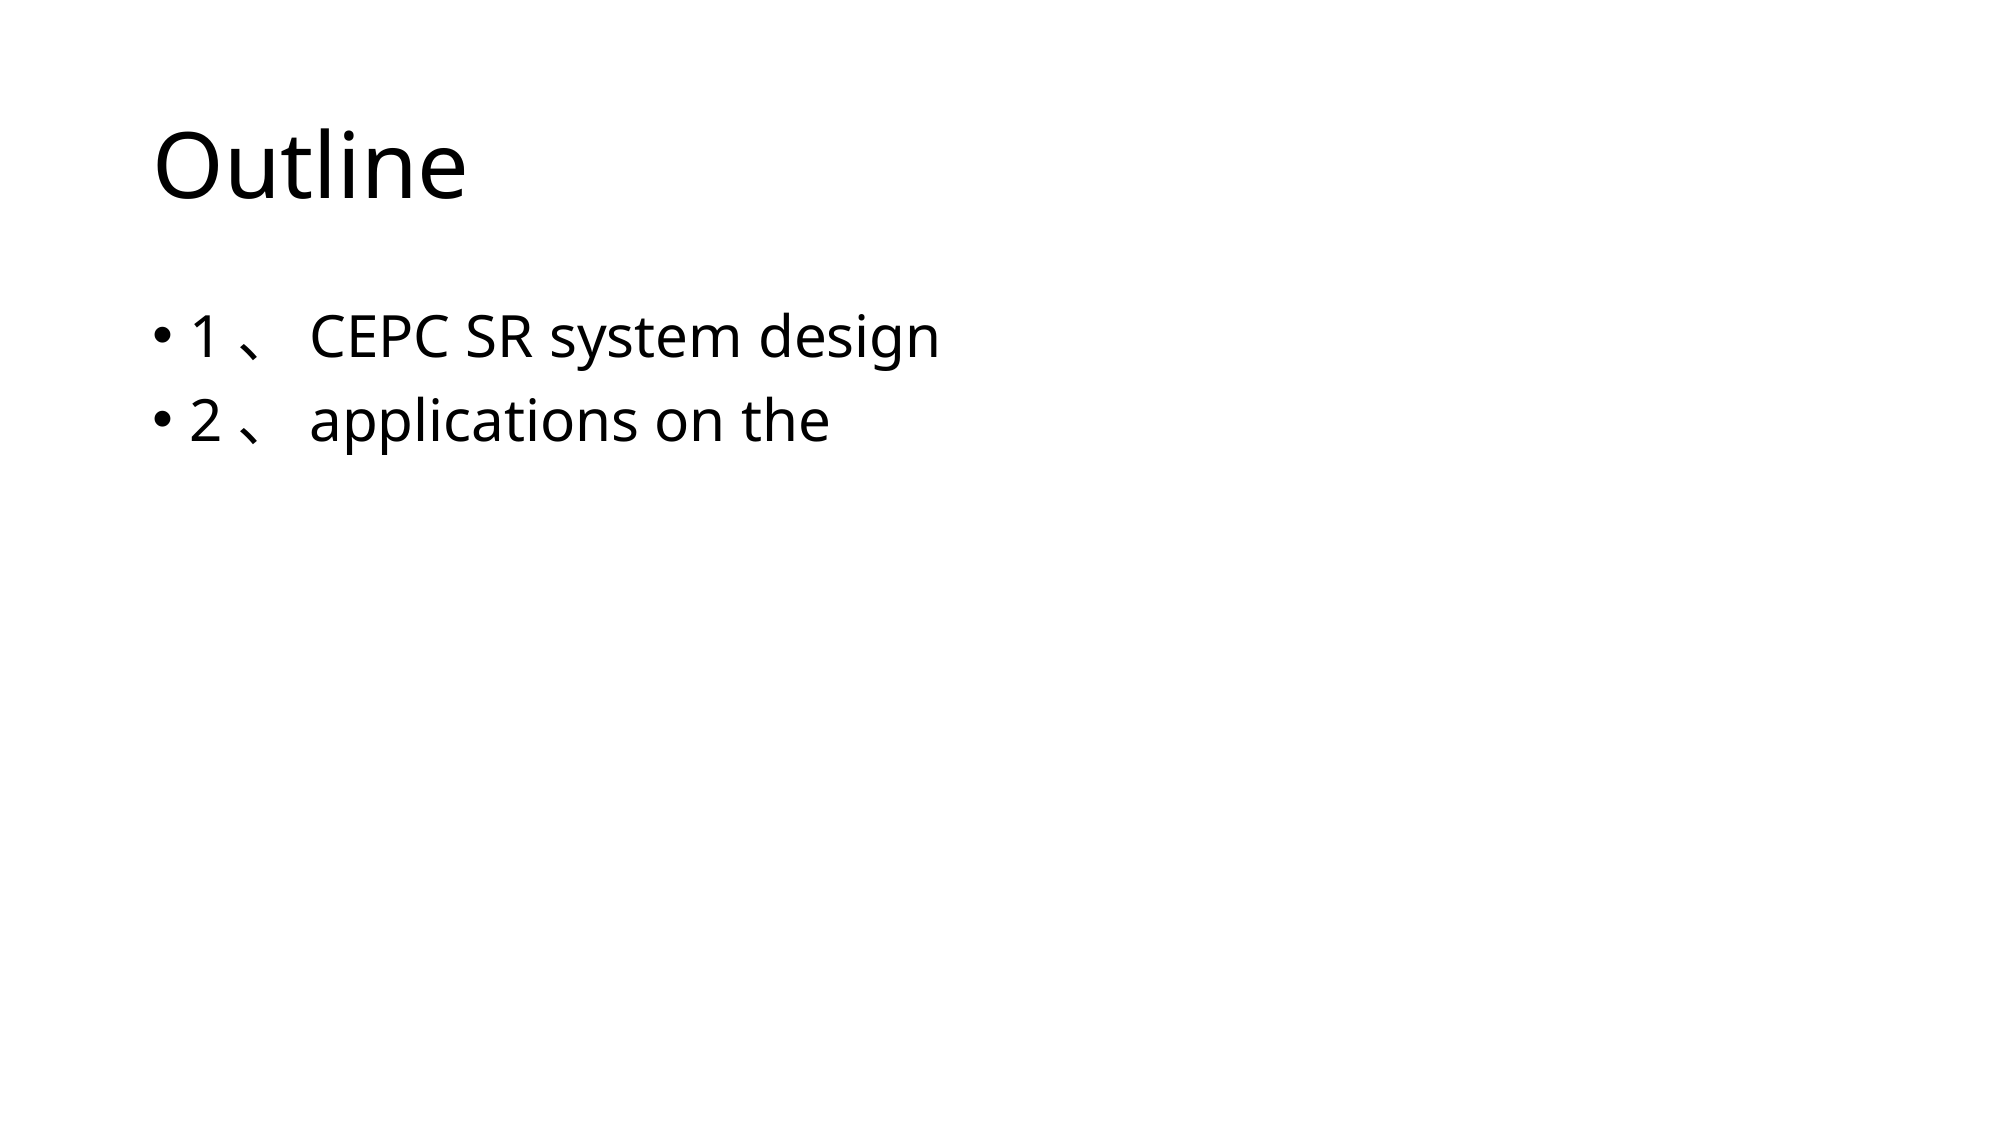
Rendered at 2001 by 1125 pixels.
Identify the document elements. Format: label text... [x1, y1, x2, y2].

title Outline [137, 59, 1863, 278]
list 1、CEPC SR system design 2、applications on the [137, 299, 1863, 1014]
